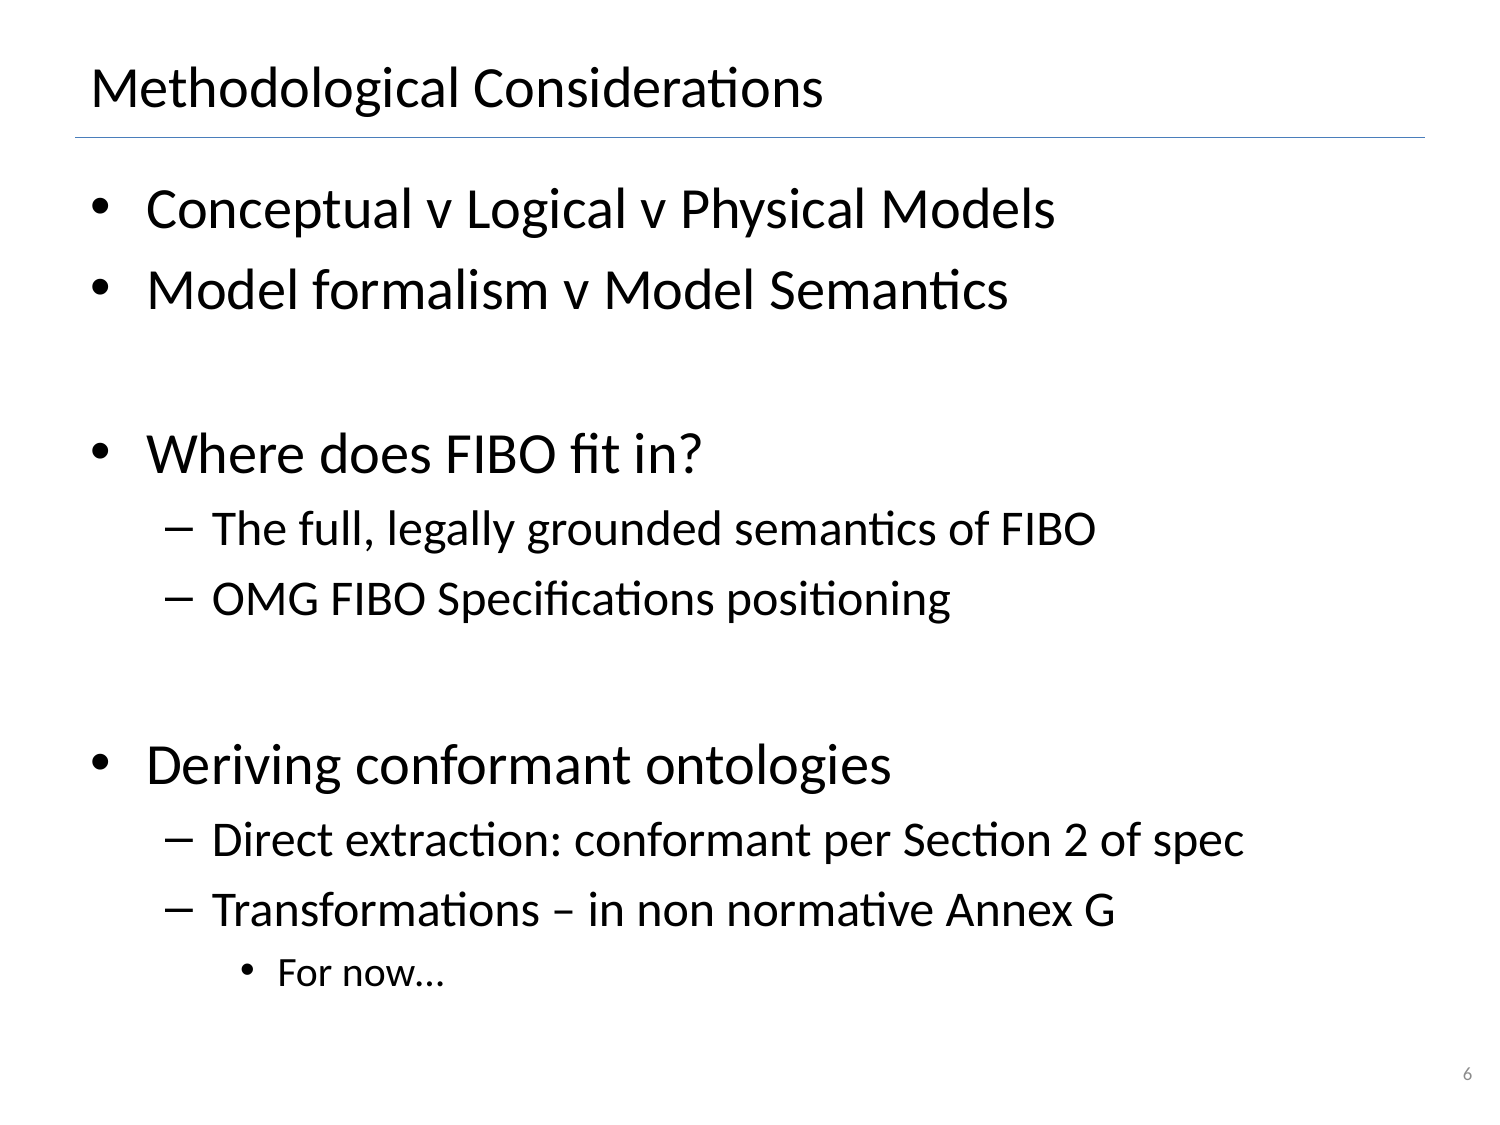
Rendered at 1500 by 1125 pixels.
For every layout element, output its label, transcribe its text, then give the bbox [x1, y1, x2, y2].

title Methodological Considerations [74, 37, 1426, 131]
slide_number 6 [1425, 1042, 1488, 1103]
list Conceptual v Logical v Physical Models Model formalism v Model Semantics Where does FIBO fit in? The full, legally grounded semantics of FIBO OMG FIBO Specifications positioning Deriving conformant ontologies Direct extraction: conformant per Section 2 of spec Transformations – in non normative Annex G For now… [74, 162, 1426, 1101]
